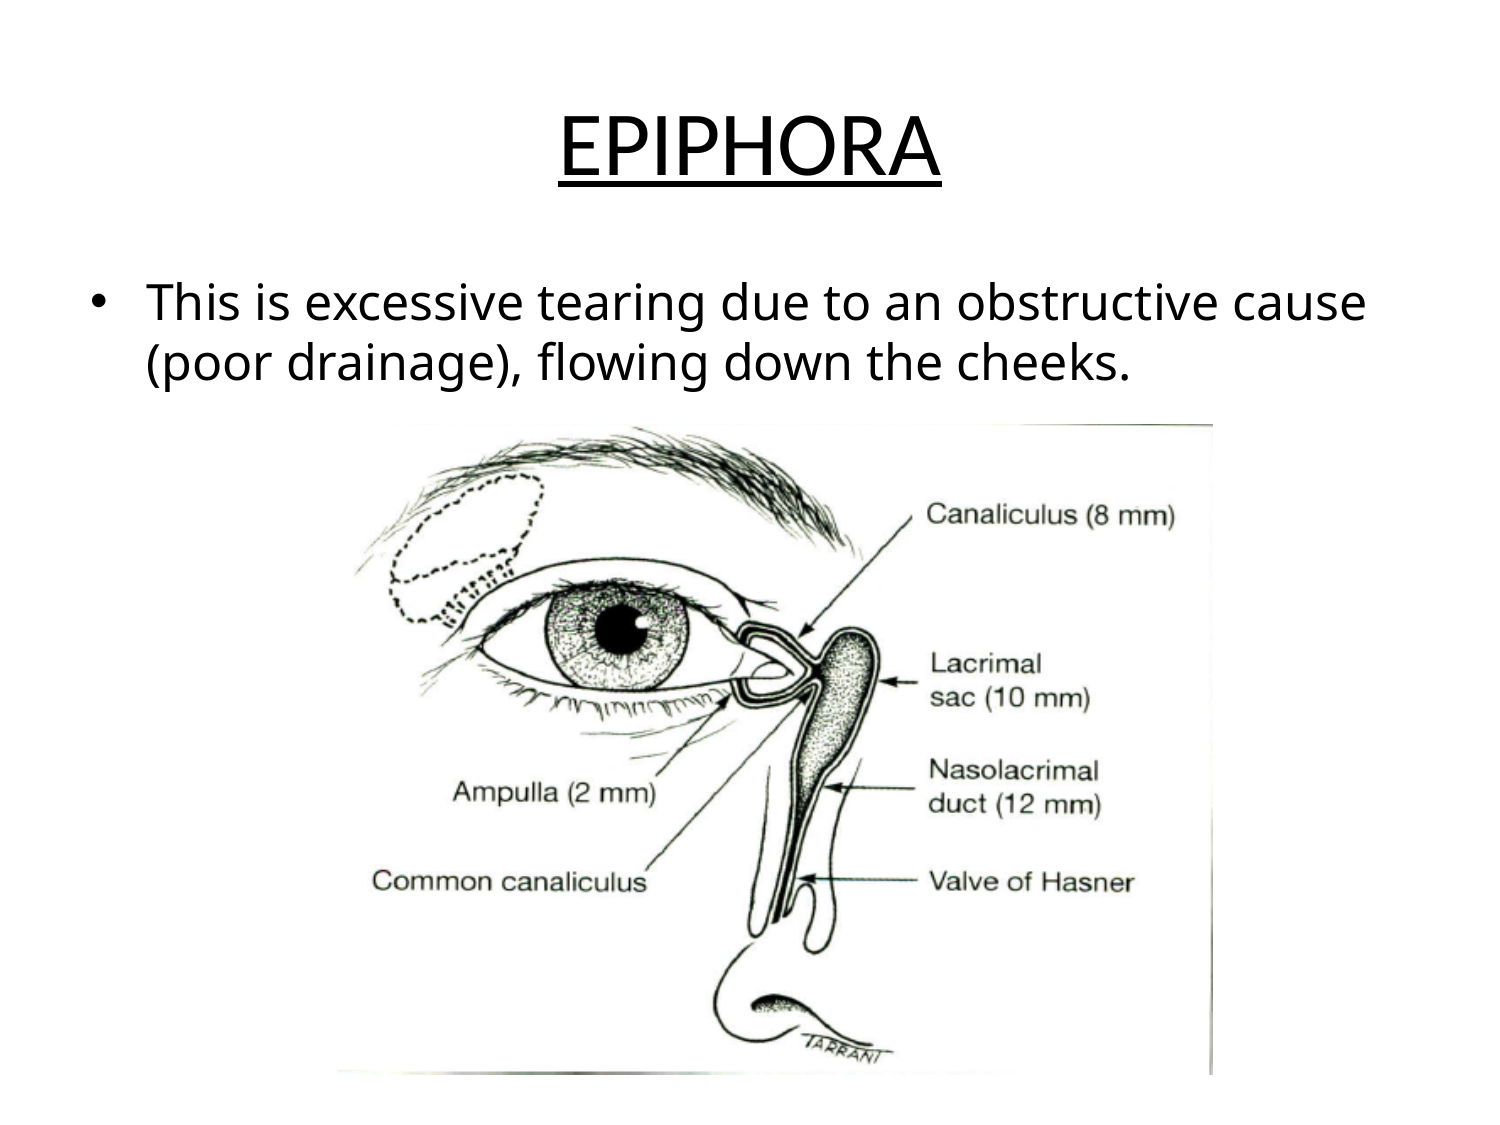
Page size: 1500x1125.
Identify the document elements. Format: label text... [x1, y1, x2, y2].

list This is excessive tearing due to an obstructive cause (poor drainage), flowing down the cheeks. [75, 262, 1425, 1103]
title EPIPHORA [75, 45, 1425, 233]
picture [337, 424, 1213, 1076]
